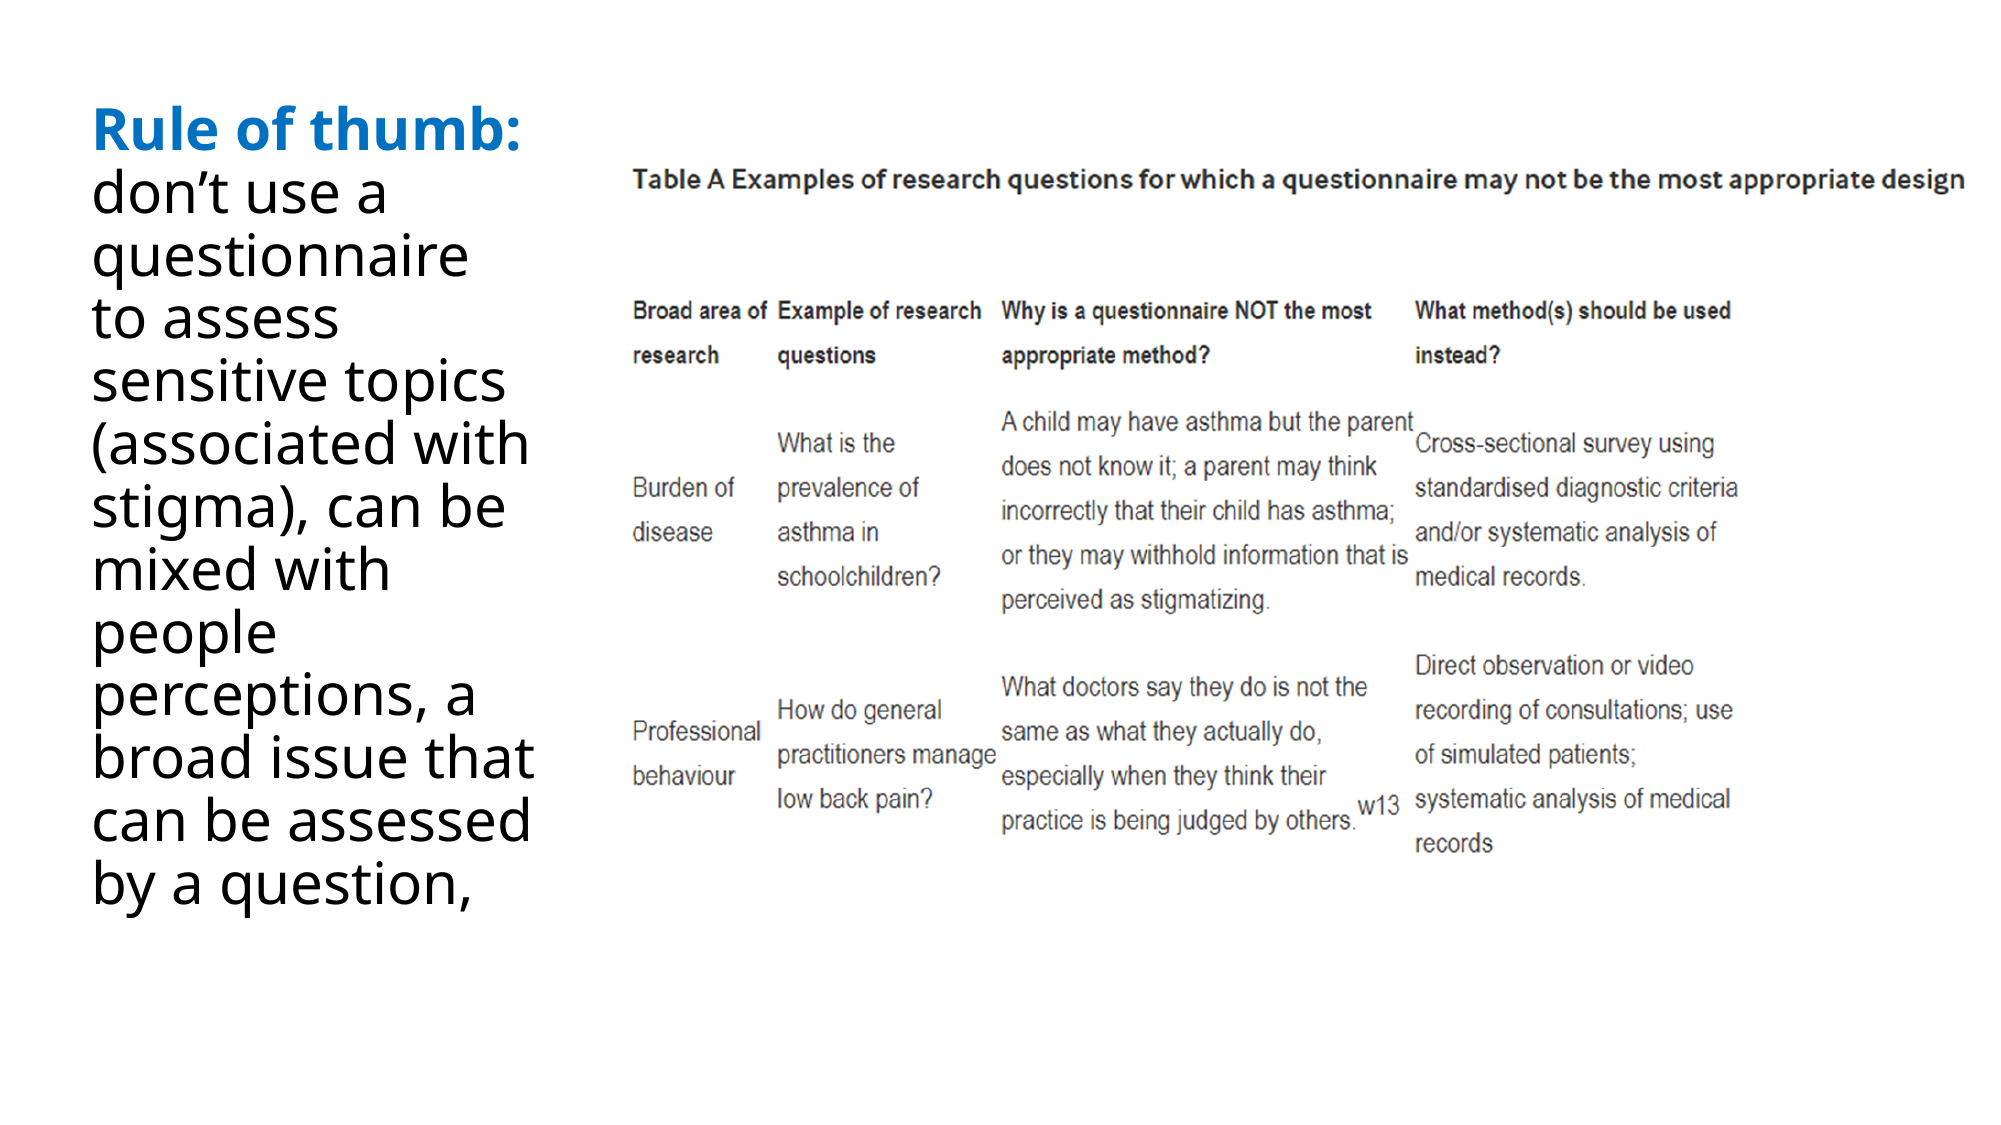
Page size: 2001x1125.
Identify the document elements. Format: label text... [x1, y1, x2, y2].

title Rule of thumb: don’t use a questionnaire to assess sensitive topics (associated with stigma), can be mixed with people perceptions, a broad issue that can be assessed by a question, [76, 59, 553, 958]
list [614, 151, 1975, 866]
